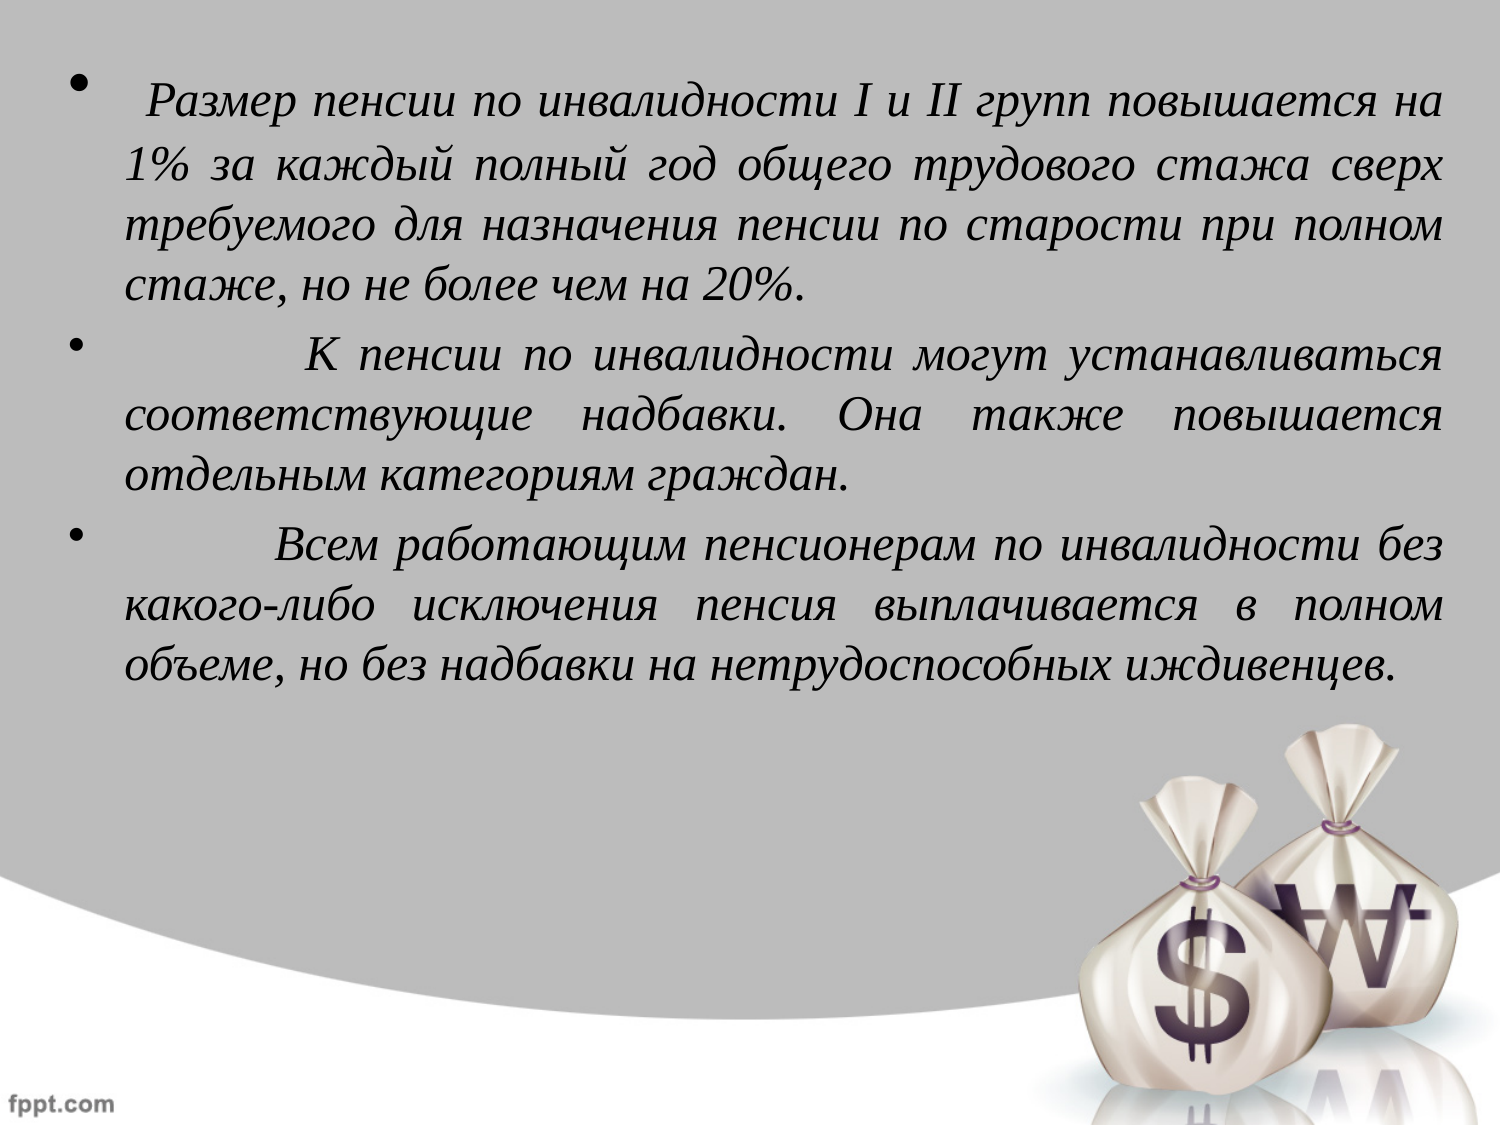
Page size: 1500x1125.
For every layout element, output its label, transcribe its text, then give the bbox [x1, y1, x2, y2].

list Размер пенсии по инвалидности I и II групп повышается на 1% за каждый полный год общего трудового стажа сверх требуемого для назначения пенсии по старости при полном стаже, но не более чем на 20%. К пенсии по инвалидности могут устанавливаться соответствующие надбавки. Она также повышается отдельным категориям граждан. Всем работающим пенсионерам по инвалидности без какого-либо исключения пенсия выплачивается в полном объеме, но без надбавки на нетрудоспособных иждивенцев. [52, 42, 1459, 1083]
picture [0, 0, 1500, 1125]
